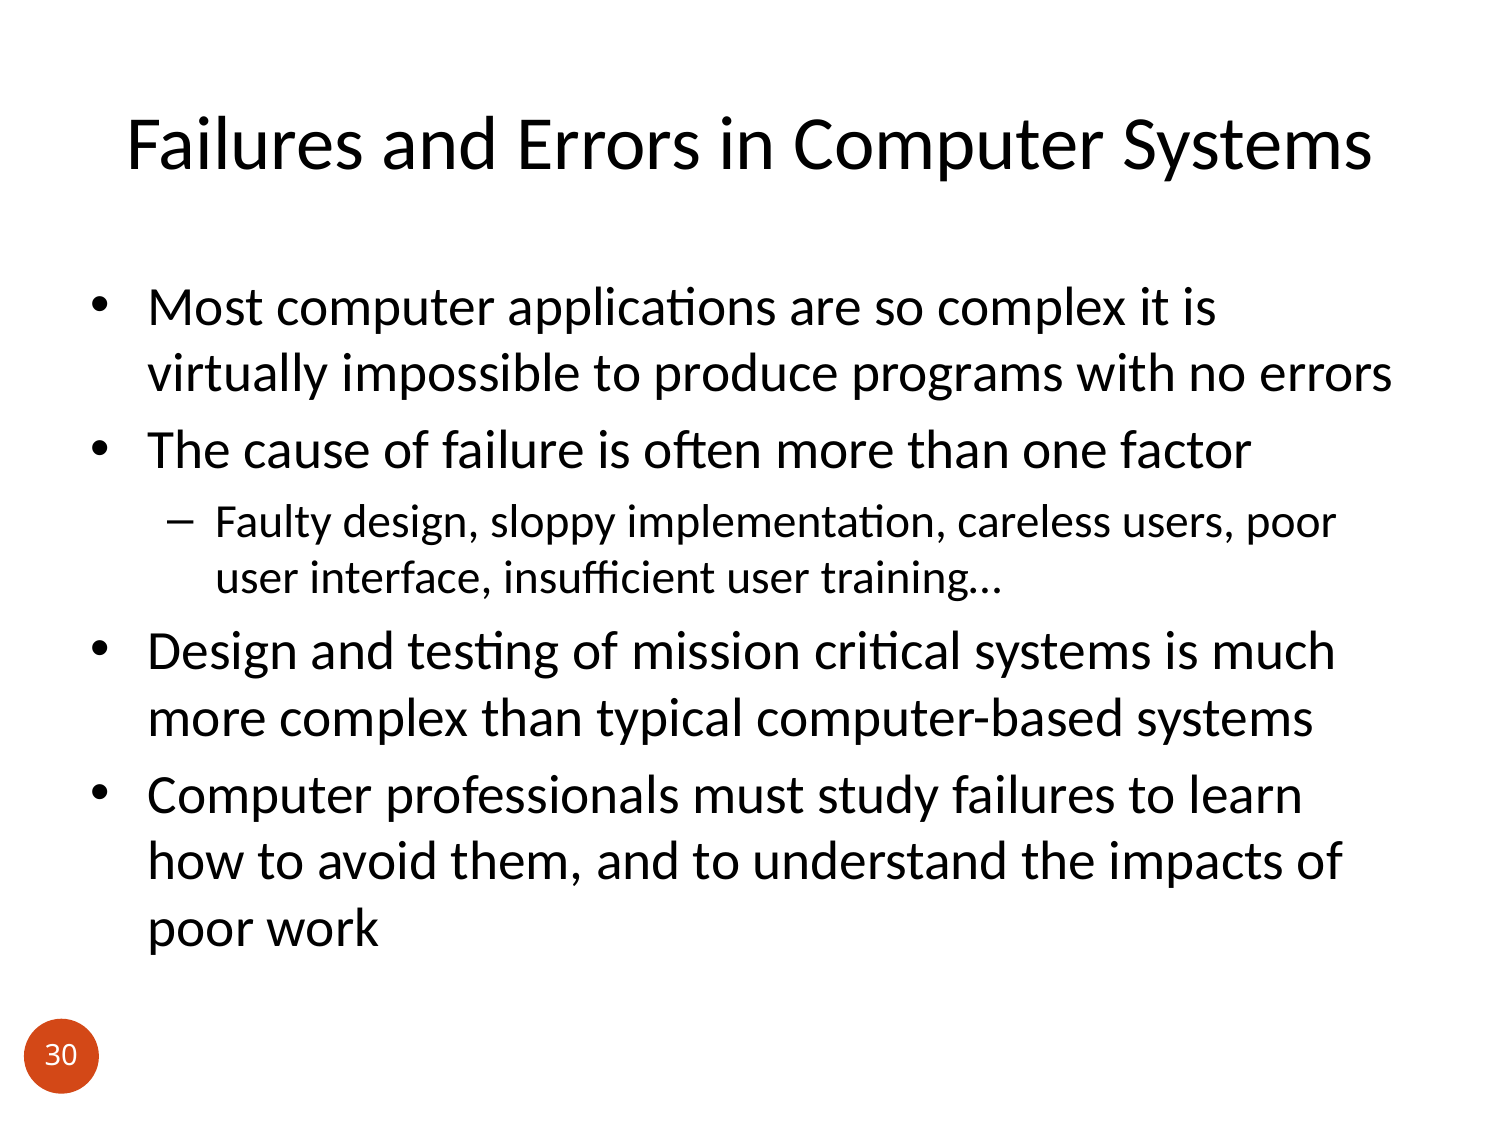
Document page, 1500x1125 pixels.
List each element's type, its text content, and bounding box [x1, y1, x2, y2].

title Failures and Errors in Computer Systems [75, 45, 1425, 233]
list Most computer applications are so complex it is virtually impossible to produce programs with no errors The cause of failure is often more than one factor Faulty design, sloppy implementation, careless users, poor user interface, insufficient user training… Design and testing of mission critical systems is much more complex than typical computer-based systems Computer professionals must study failures to learn how to avoid them, and to understand the impacts of poor work [75, 262, 1425, 1005]
text_box 30 [23, 1018, 99, 1094]
